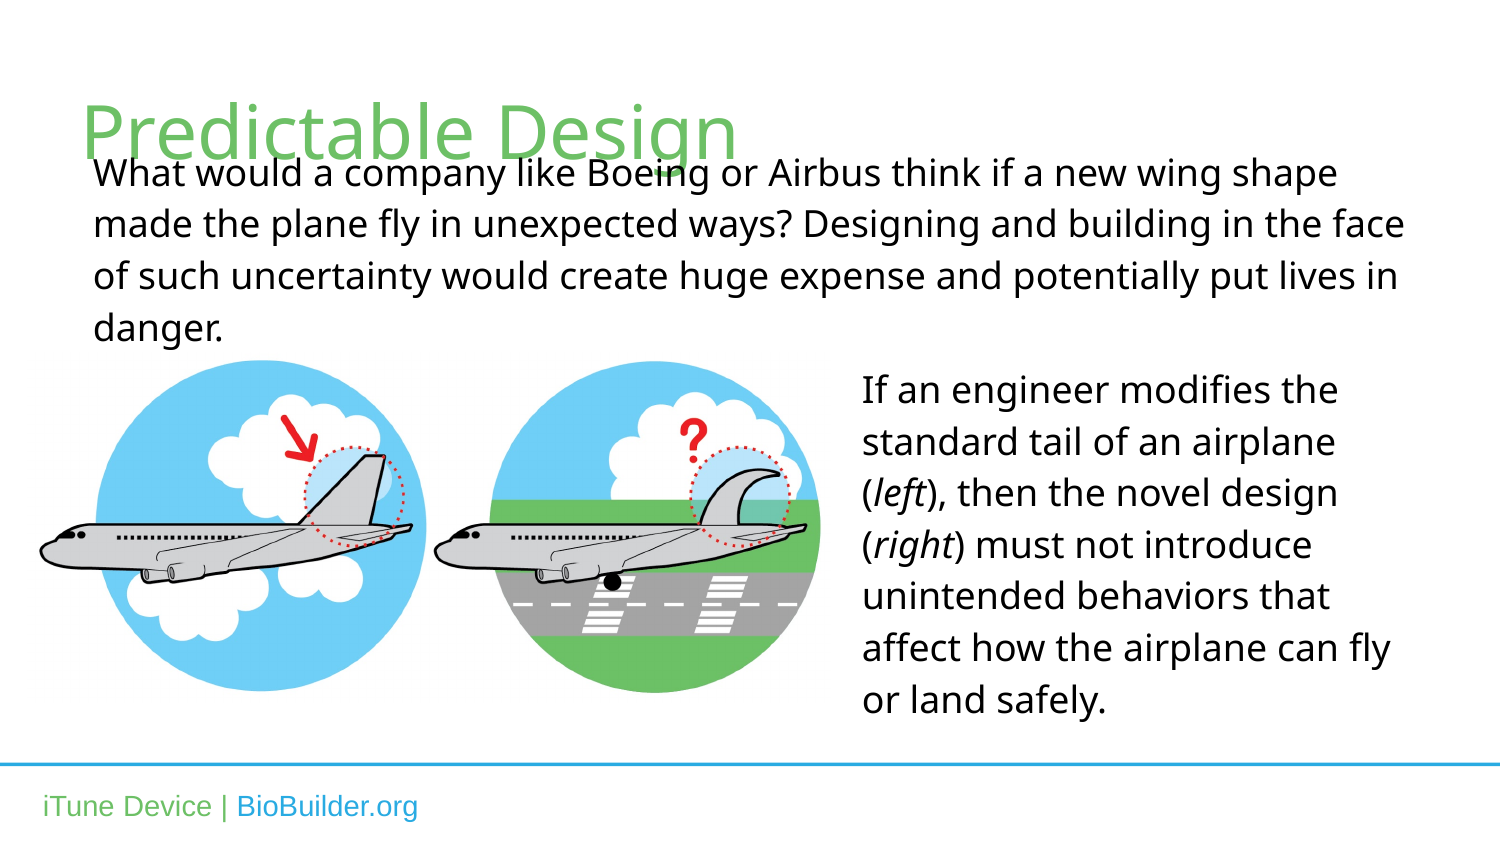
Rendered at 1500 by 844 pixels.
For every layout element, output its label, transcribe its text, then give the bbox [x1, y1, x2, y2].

text_box iTune Device | BioBuilder.org [27, 772, 562, 844]
text_box Predictable Design [65, 55, 1447, 218]
text_box [0, 762, 1500, 767]
text_box If an engineer modifies the standard tail of an airplane (left), then the novel design (right) must not introduce unintended behaviors that affect how the airplane can fly or land safely. [846, 464, 1426, 616]
picture [27, 351, 831, 703]
text_box What would a company like Boeing or Airbus think if a new wing shape made the plane fly in unexpected ways? Designing and building in the face of such uncertainty would create huge expense and potentially put lives in danger. [77, 170, 1430, 321]
